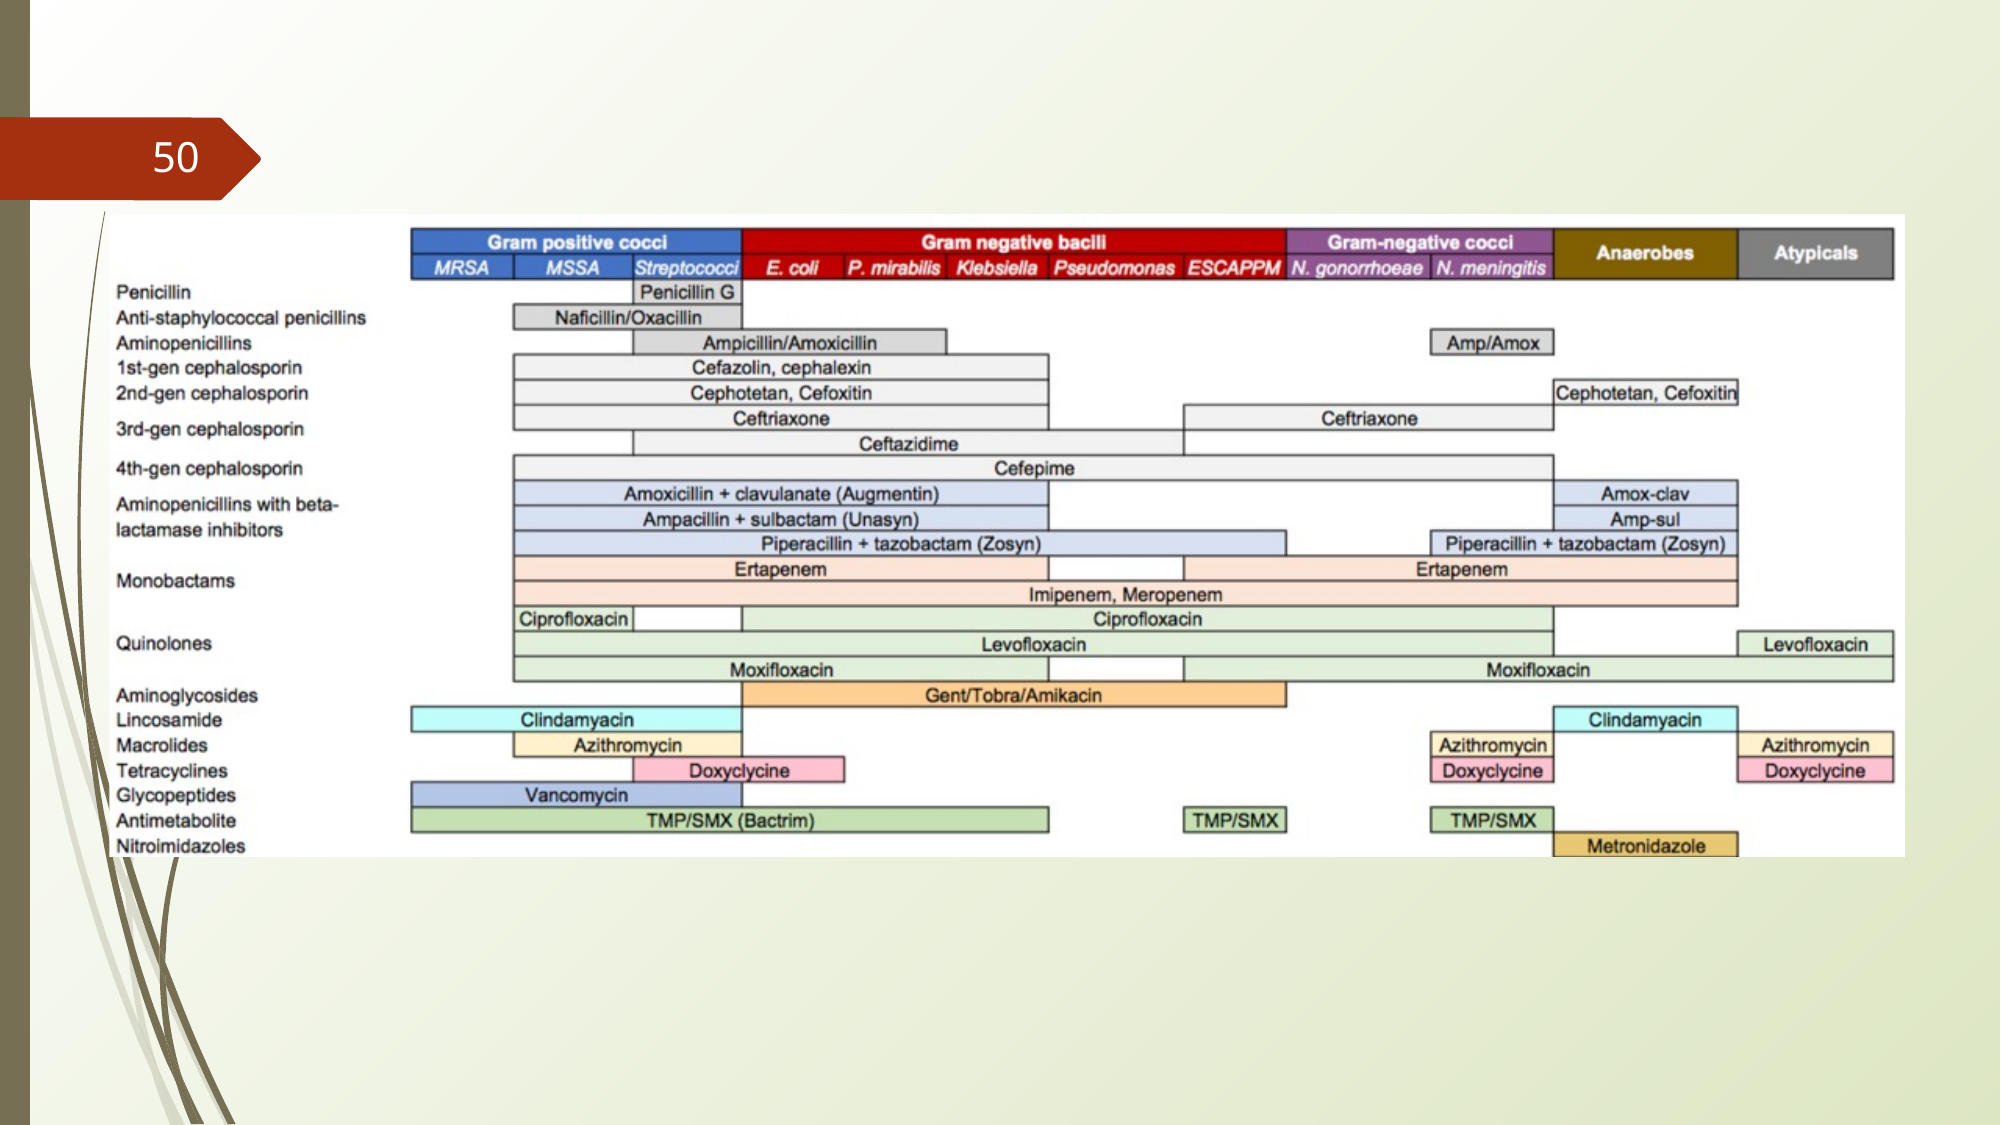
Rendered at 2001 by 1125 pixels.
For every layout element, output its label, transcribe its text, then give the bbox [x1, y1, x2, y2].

picture [109, 213, 1913, 857]
slide_number ‹#› [87, 129, 216, 190]
